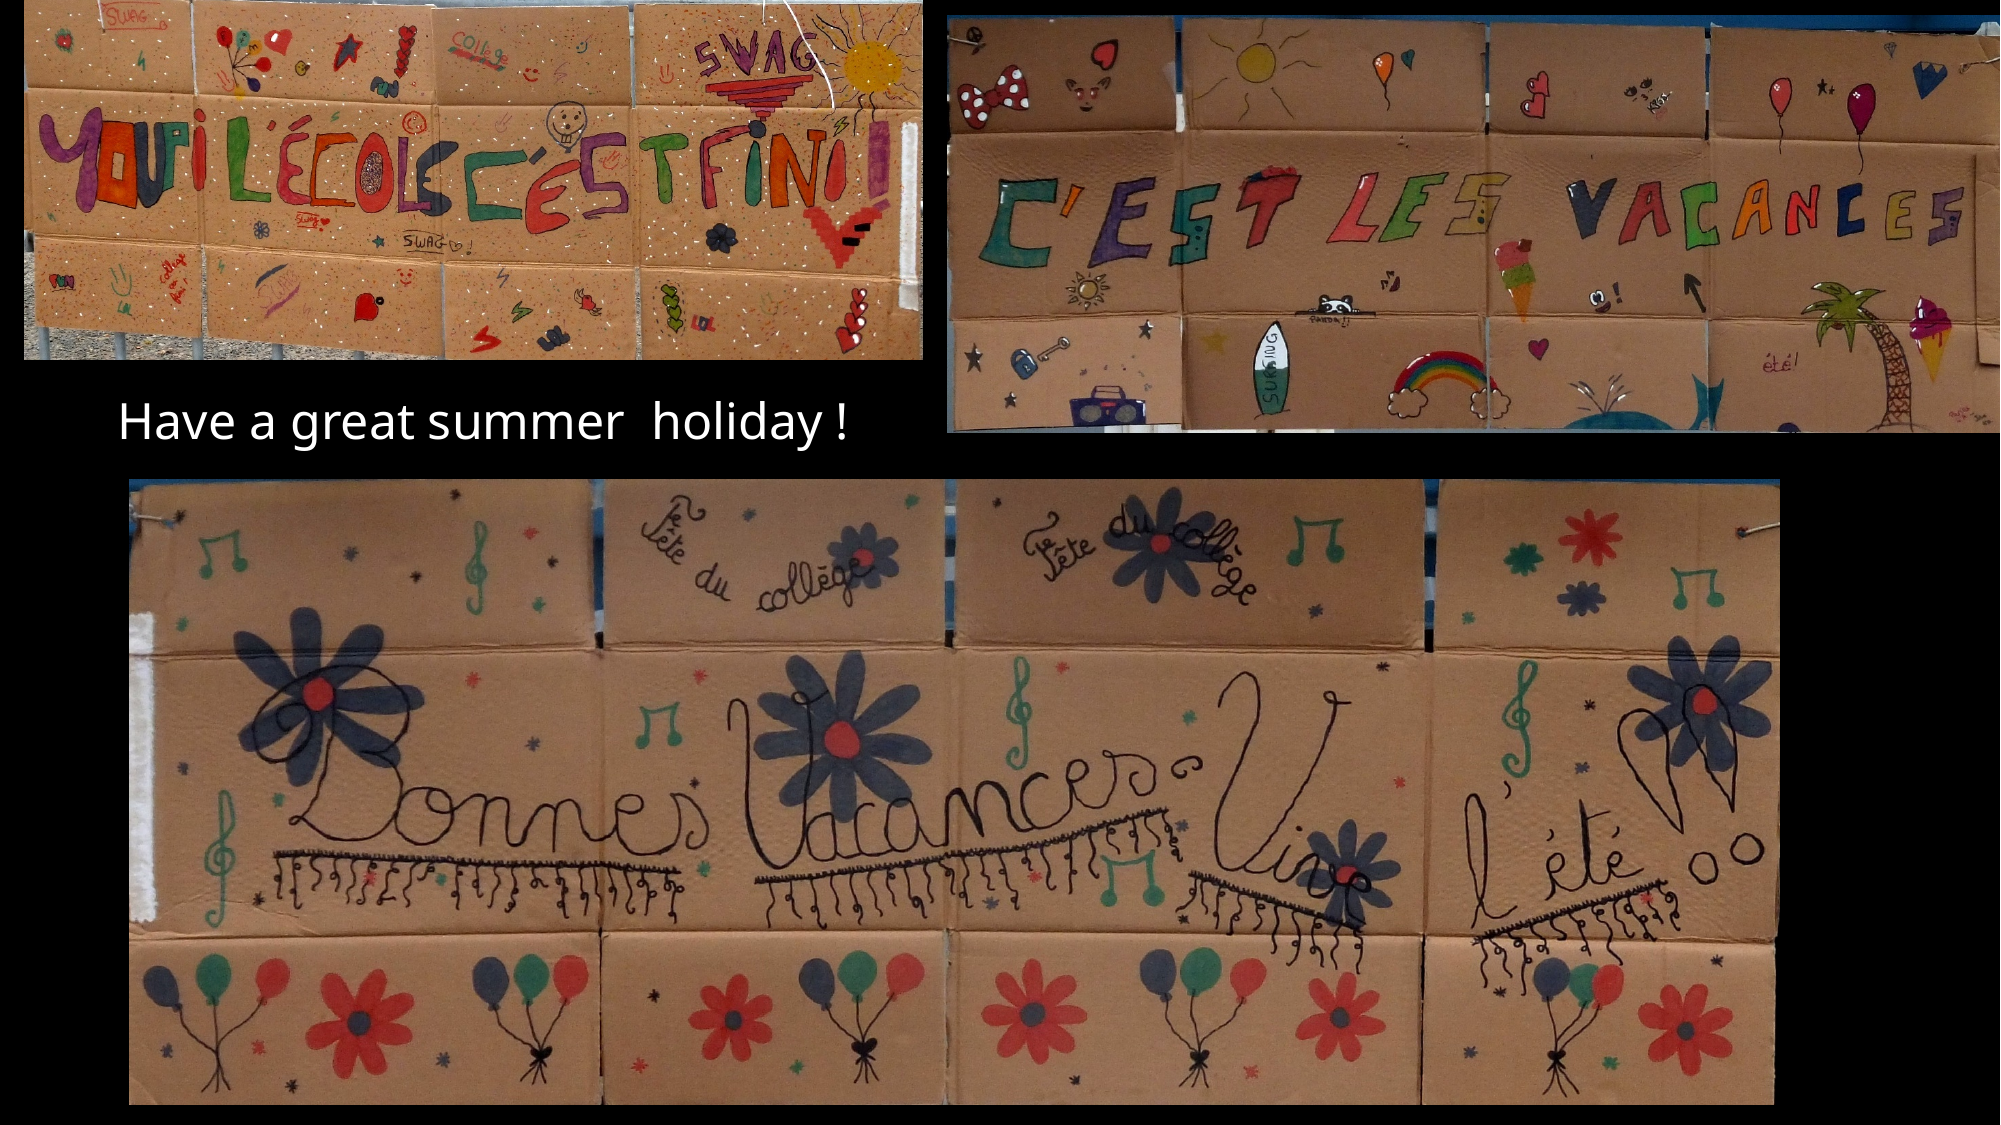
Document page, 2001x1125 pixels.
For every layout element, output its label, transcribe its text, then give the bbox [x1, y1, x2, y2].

picture [24, 0, 923, 360]
picture [947, 15, 2000, 433]
picture [129, 479, 1780, 1105]
text_box Have a great summer holiday ! [24, 381, 923, 457]
